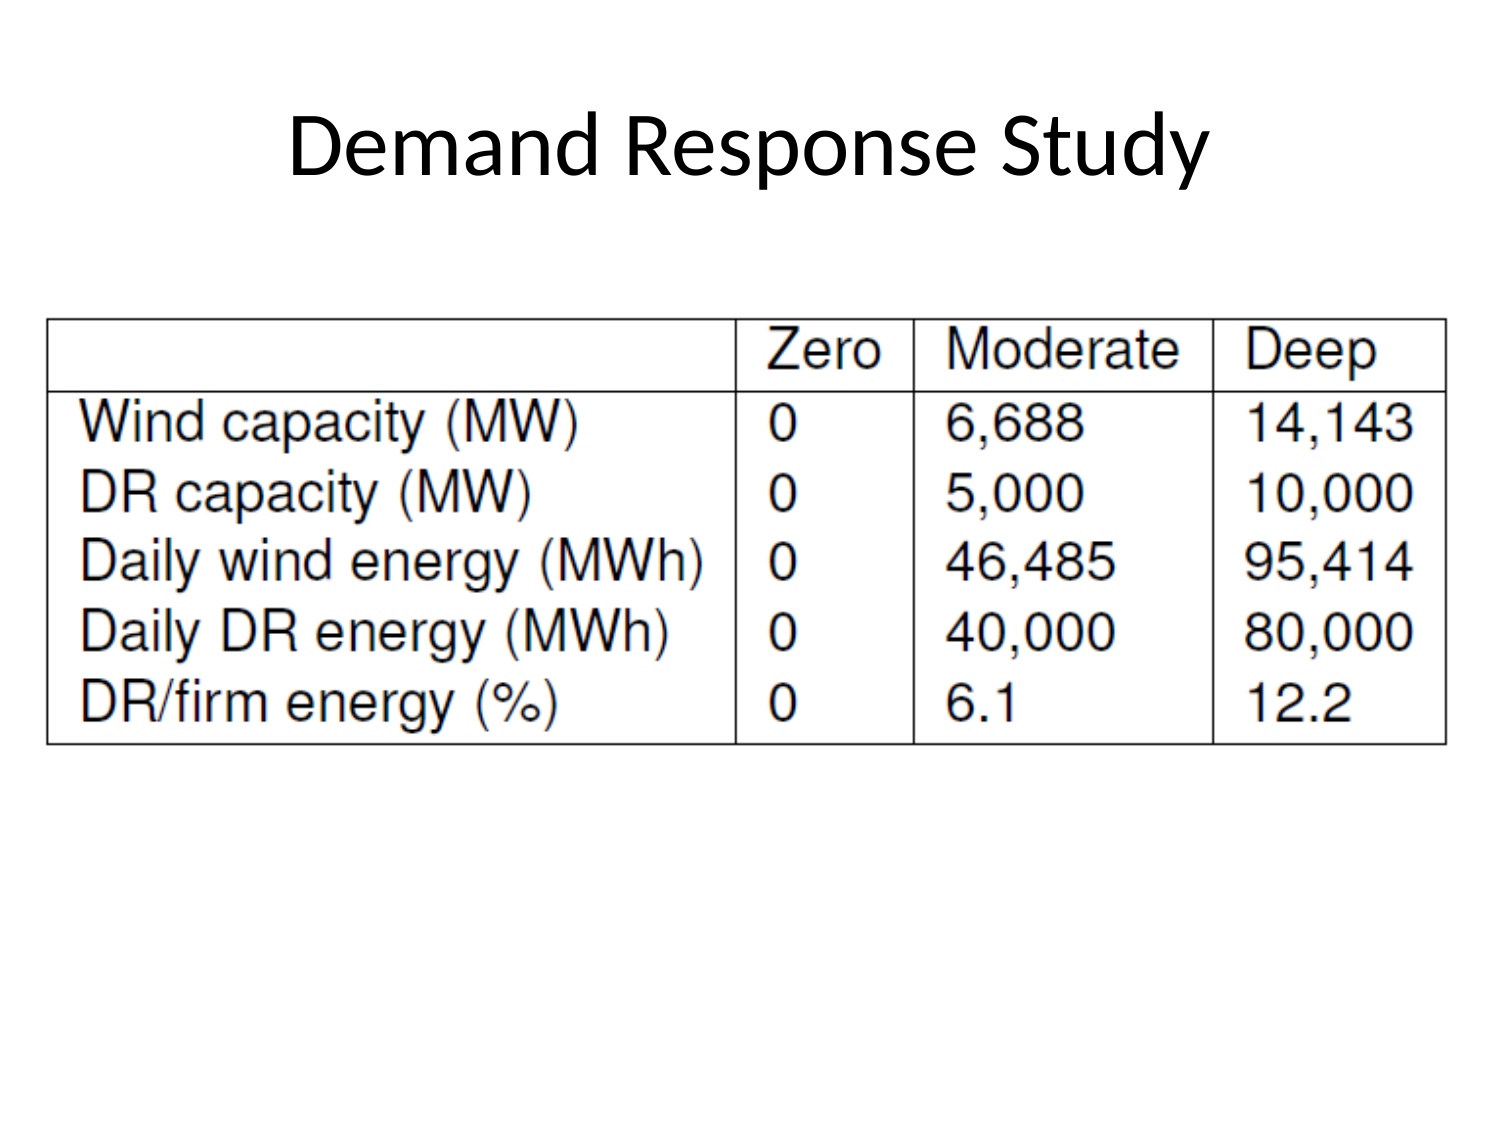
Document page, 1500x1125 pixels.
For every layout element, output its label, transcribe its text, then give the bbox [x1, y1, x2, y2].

picture [37, 303, 1466, 776]
title Demand Response Study [75, 45, 1425, 233]
